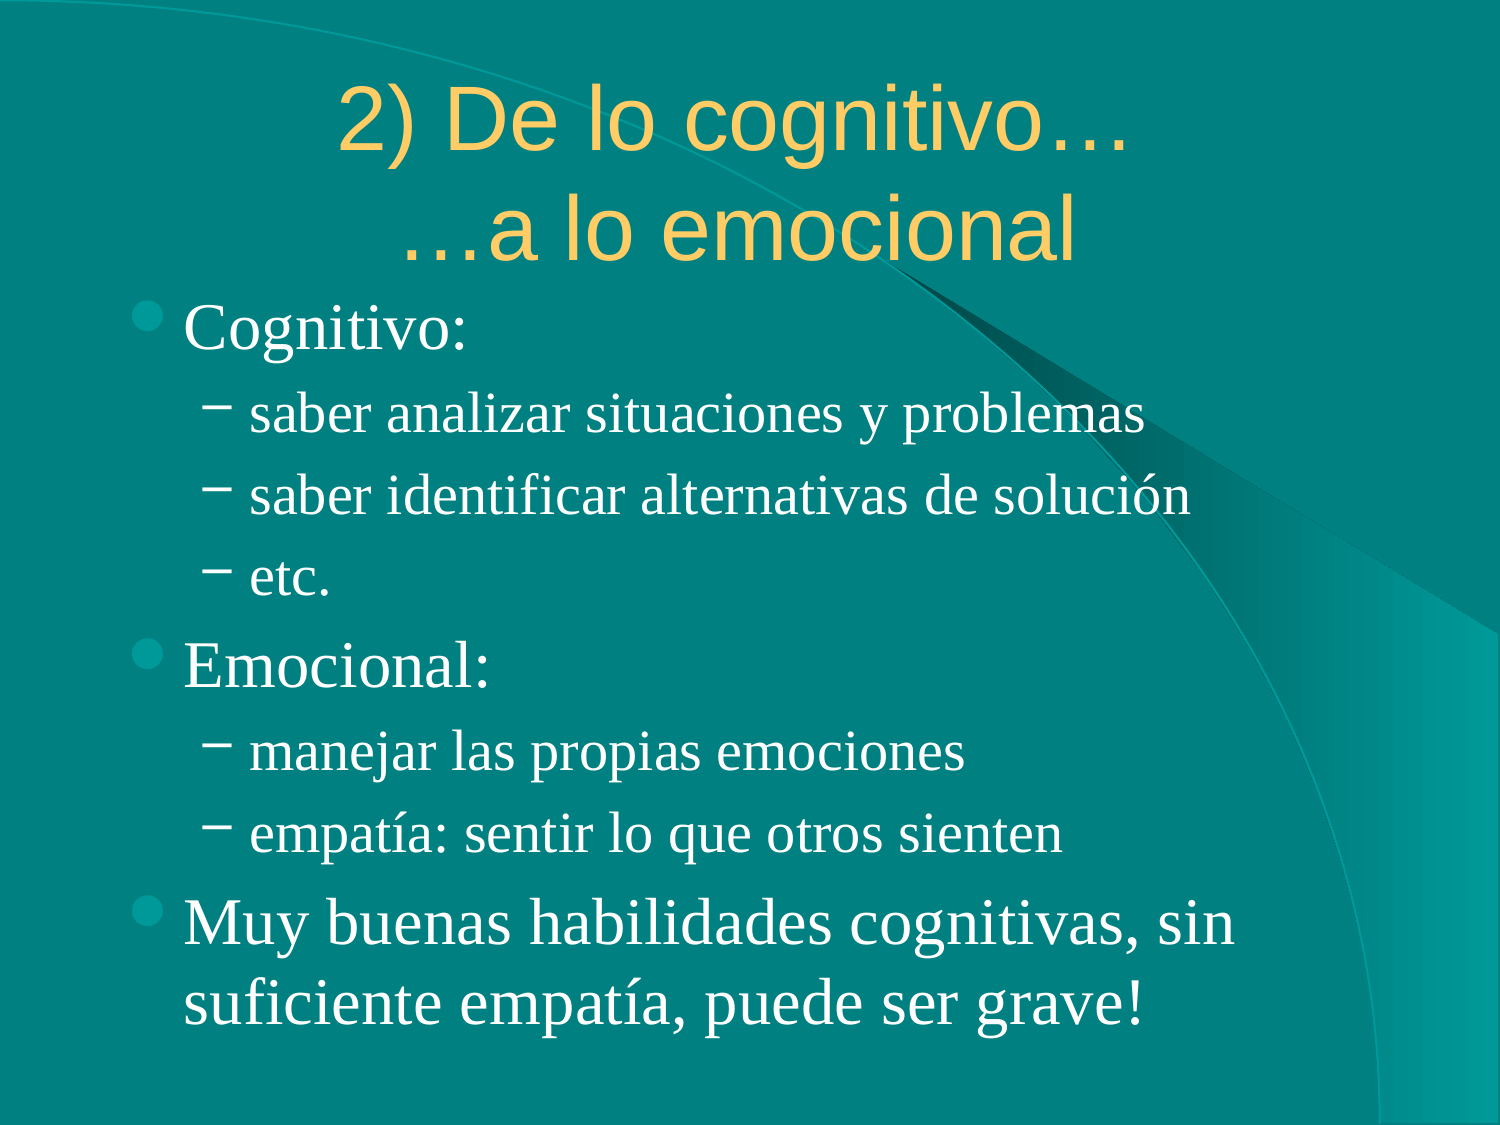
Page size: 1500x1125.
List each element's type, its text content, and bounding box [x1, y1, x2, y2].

list Cognitivo: saber analizar situaciones y problemas saber identificar alternativas de solución etc. Emocional: manejar las propias emociones empatía: sentir lo que otros sienten Muy buenas habilidades cognitivas, sin suficiente empatía, puede ser grave! [112, 274, 1451, 1076]
title 2) De lo cognitivo… …a lo emocional [24, 74, 1451, 263]
